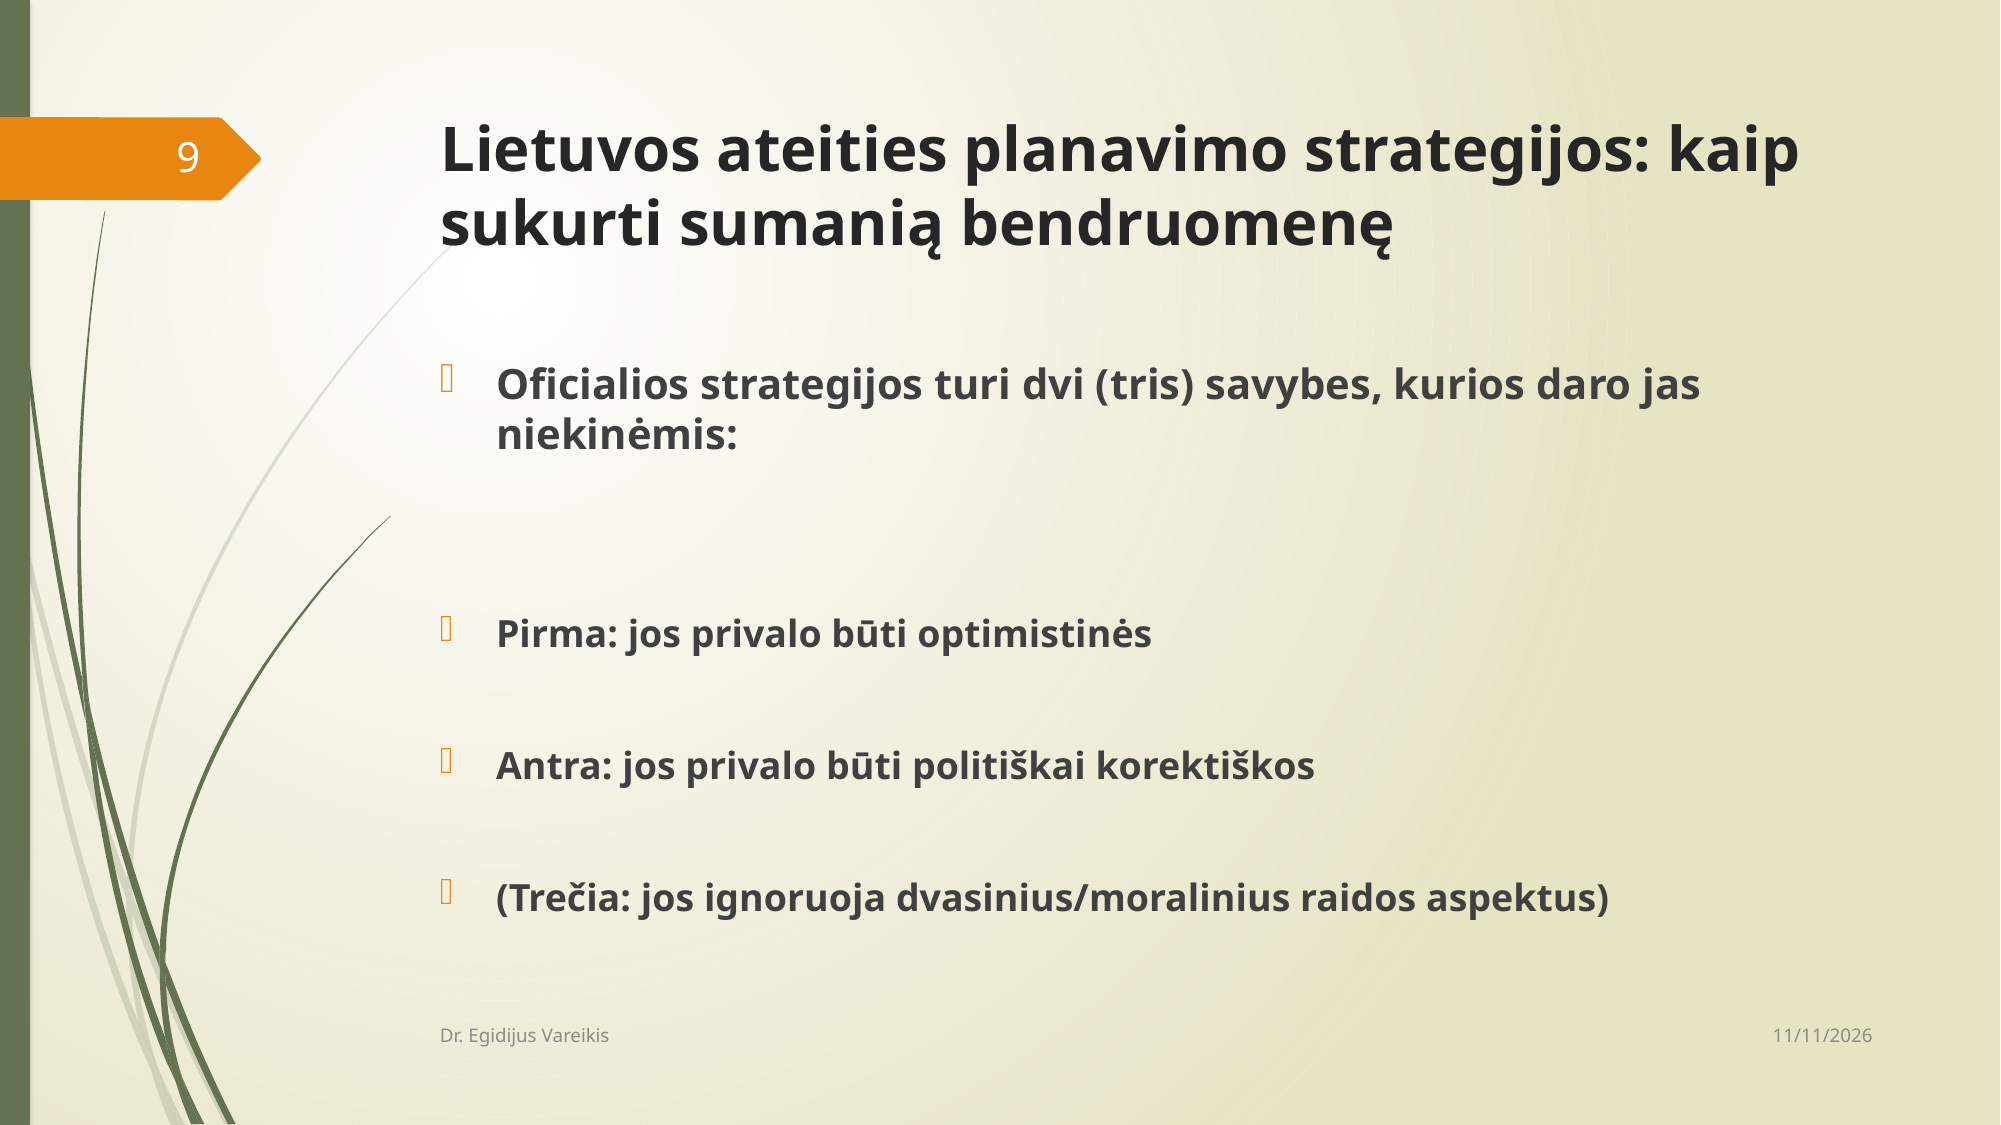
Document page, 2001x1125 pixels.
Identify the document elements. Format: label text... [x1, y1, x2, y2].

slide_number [1699, 1005, 1888, 1067]
footer Dr. Egidijus Vareikis [424, 1006, 1675, 1067]
title Lietuvos ateities planavimo strategijos: kaip sukurti sumanią bendruomenę [425, 102, 1888, 313]
slide_number 9 [87, 129, 216, 190]
list Oficialios strategijos turi dvi (tris) savybes, kurios daro jas niekinėmis: Pirma: jos privalo būti optimistinės Antra: jos privalo būti politiškai korektiškos (Trečia: jos ignoruoja dvasinius/moralinius raidos aspektus) [424, 350, 1888, 970]
